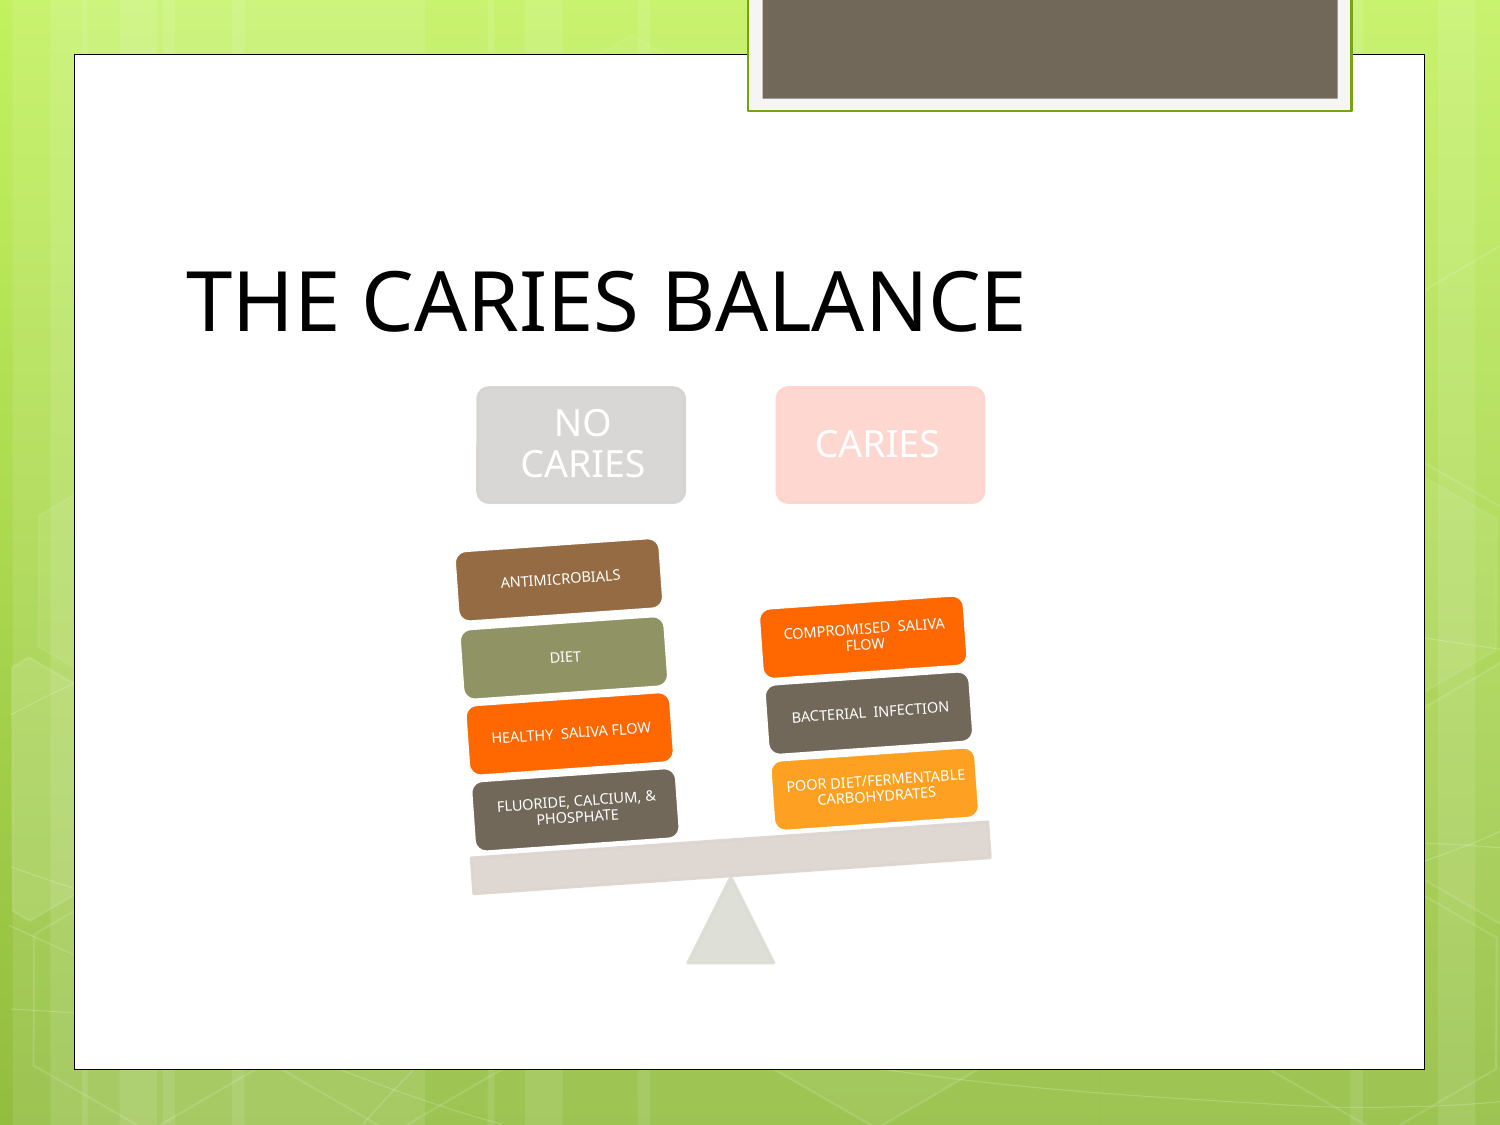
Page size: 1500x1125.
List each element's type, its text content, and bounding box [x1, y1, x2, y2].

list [174, 387, 1287, 964]
title THE CARIES BALANCE [171, 168, 1324, 357]
